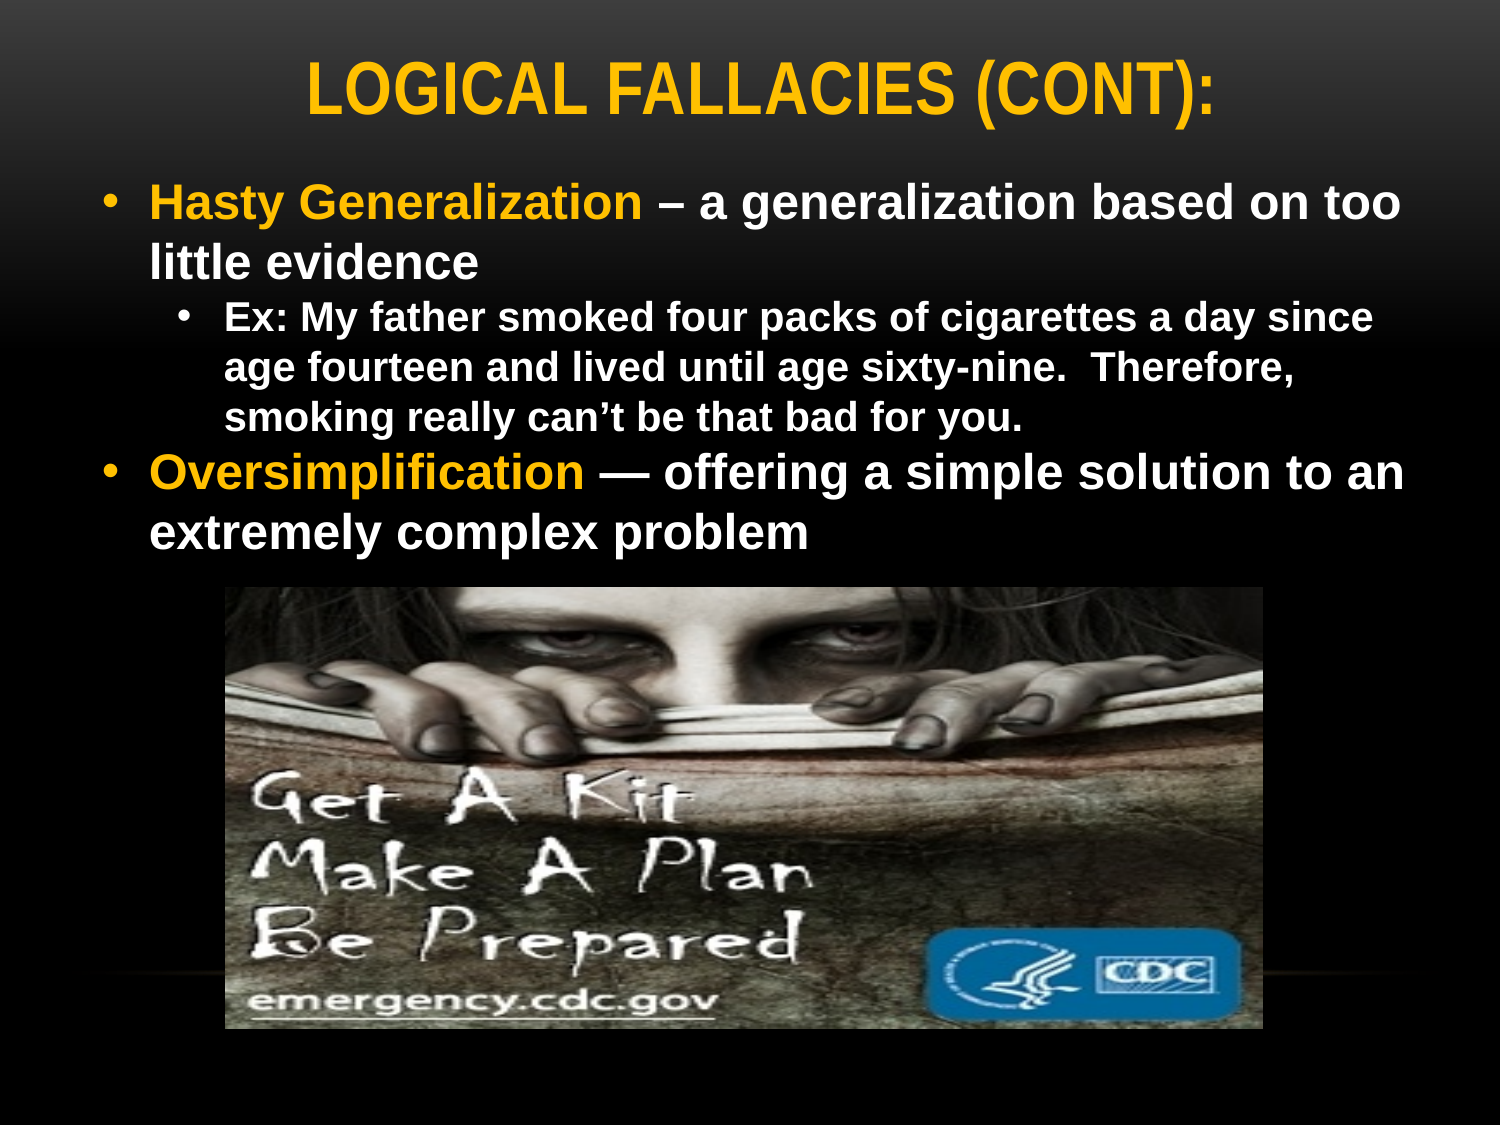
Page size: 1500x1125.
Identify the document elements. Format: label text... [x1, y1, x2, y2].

text_box Hasty Generalization – a generalization based on too little evidence Ex: My father smoked four packs of cigarettes a day since age fourteen and lived until age sixty-nine. Therefore, smoking really can’t be that bad for you. Oversimplification — offering a simple solution to an extremely complex problem [87, 162, 1438, 658]
picture [0, 0, 1500, 1125]
title LOGICAL FALLACIES (CONT): [112, 0, 1413, 138]
